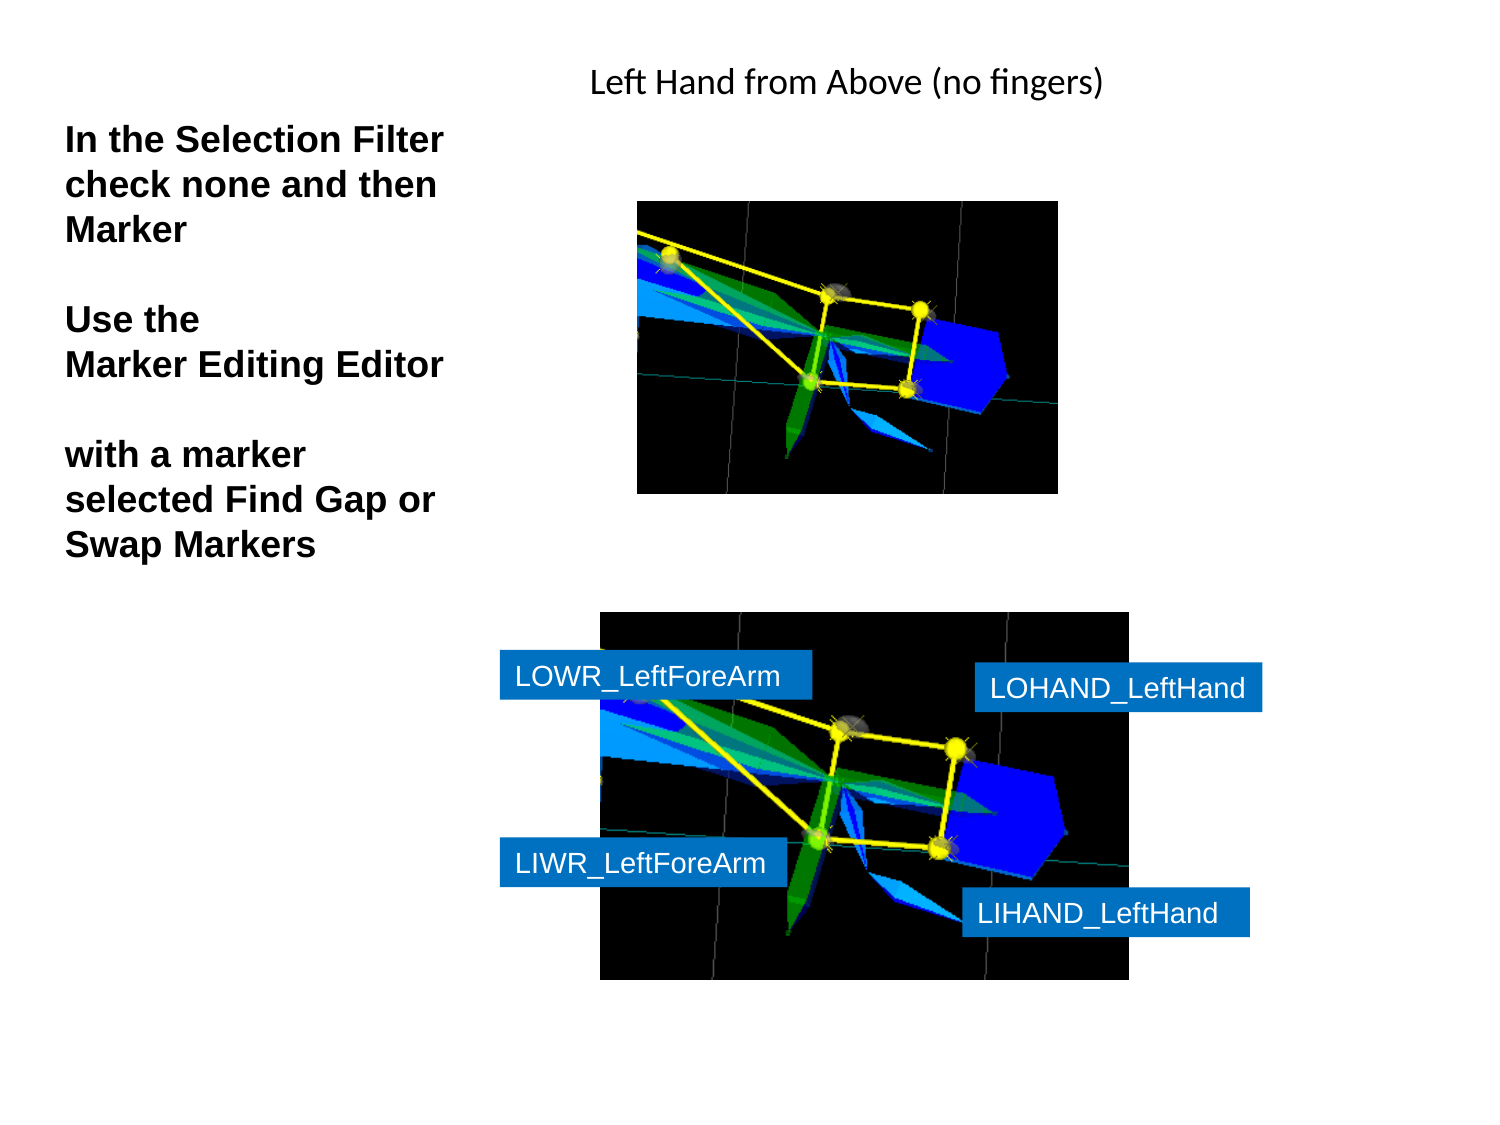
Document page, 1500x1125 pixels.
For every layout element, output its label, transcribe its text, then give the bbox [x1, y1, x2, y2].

picture [637, 201, 1059, 495]
text_box LIWR_LeftForeArm [499, 837, 594, 888]
text_box LOWR_LeftForeArm [499, 649, 594, 700]
text_box Left Hand from Above (no fingers) [575, 49, 1375, 110]
text_box LIHAND_LeftHand [1132, 887, 1250, 938]
picture [599, 612, 1129, 980]
text_box In the Selection Filter check none and then Marker Use the Marker Editing Editor with a marker selected Find Gap or Swap Markers [50, 62, 475, 573]
text_box LOHAND_LeftHand [1132, 662, 1263, 713]
